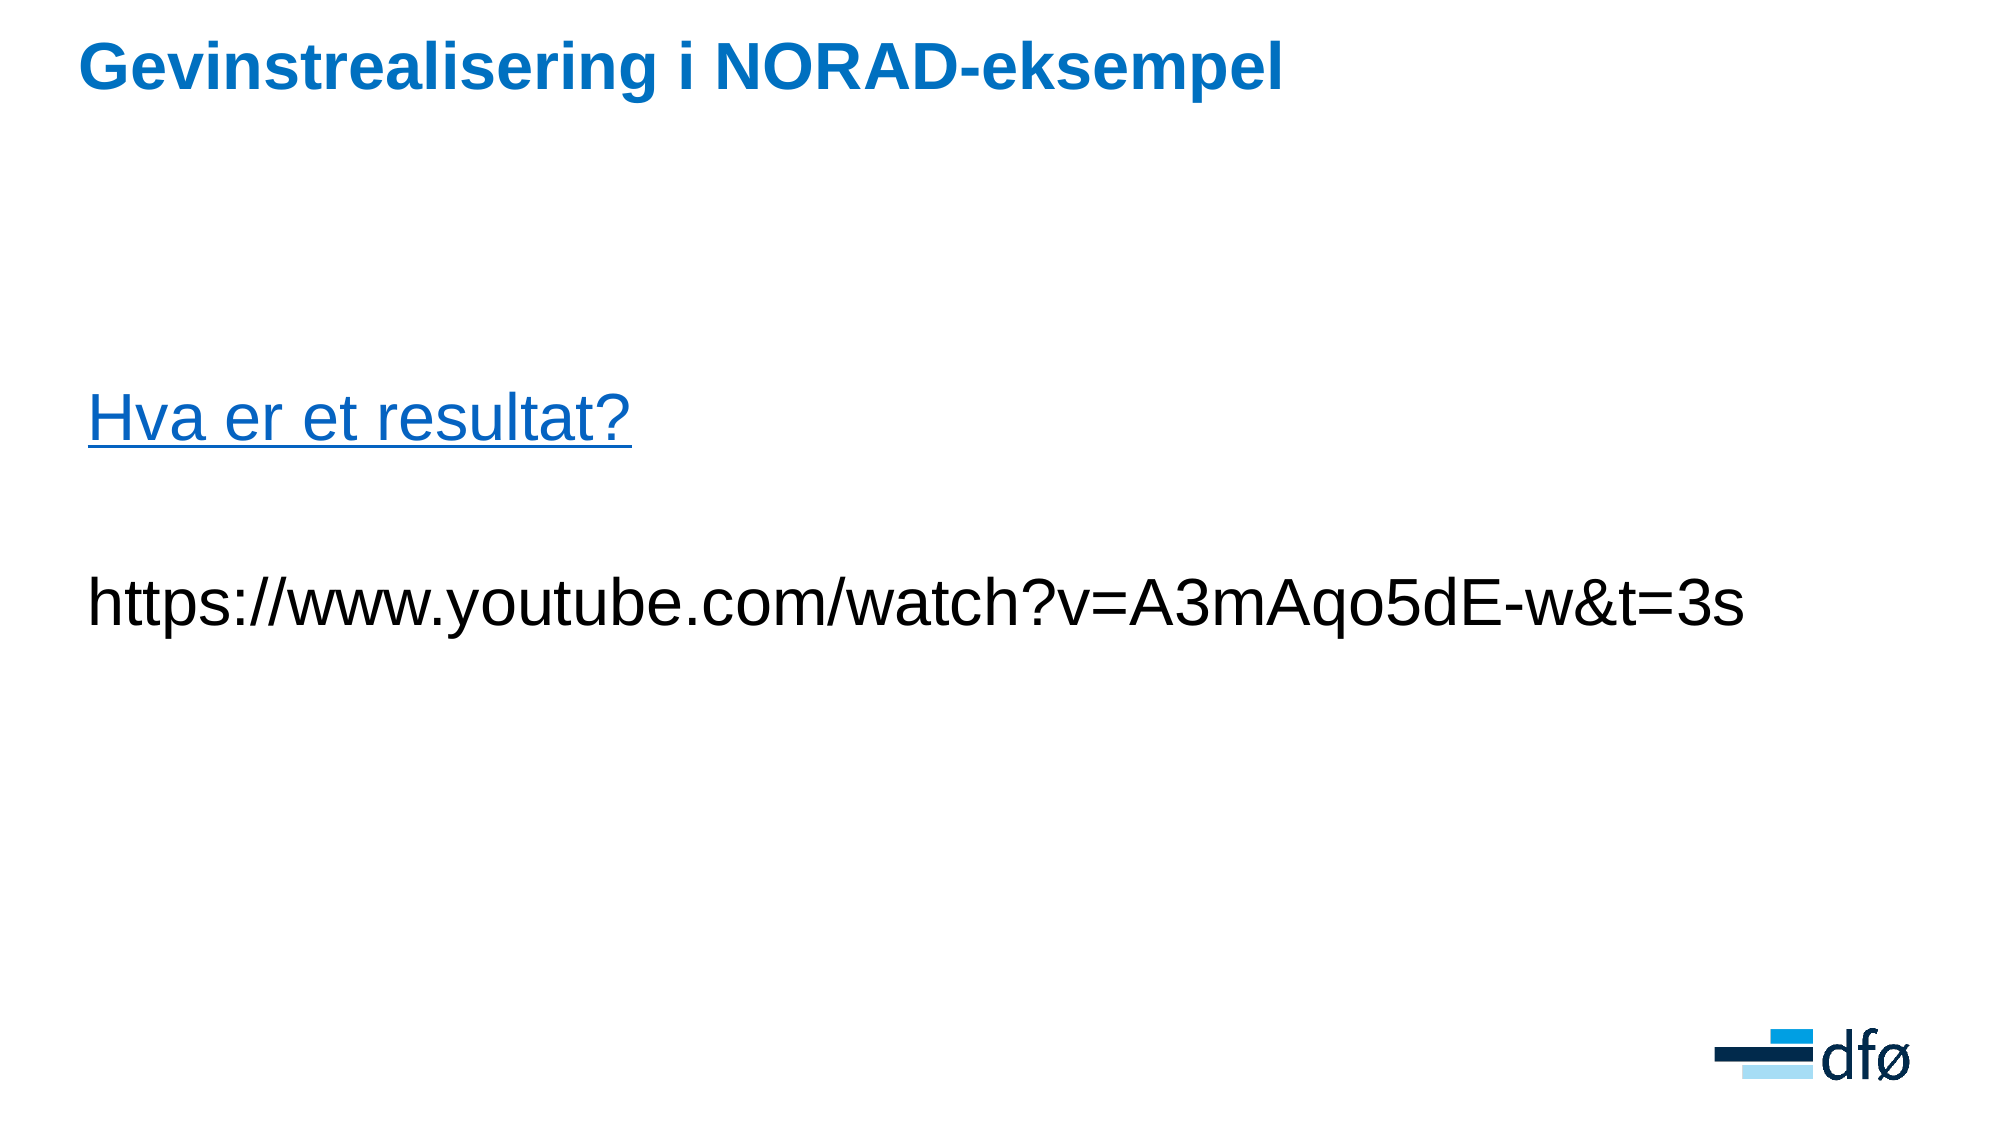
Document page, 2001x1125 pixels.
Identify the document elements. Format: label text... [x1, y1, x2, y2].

picture [1714, 1028, 1918, 1085]
list Hva er et resultat? https://www.youtube.com/watch?v=A3mAqo5dE-w&t=3s [87, 281, 1910, 976]
title Gevinstrealisering i NORAD-eksempel [78, 31, 1536, 150]
